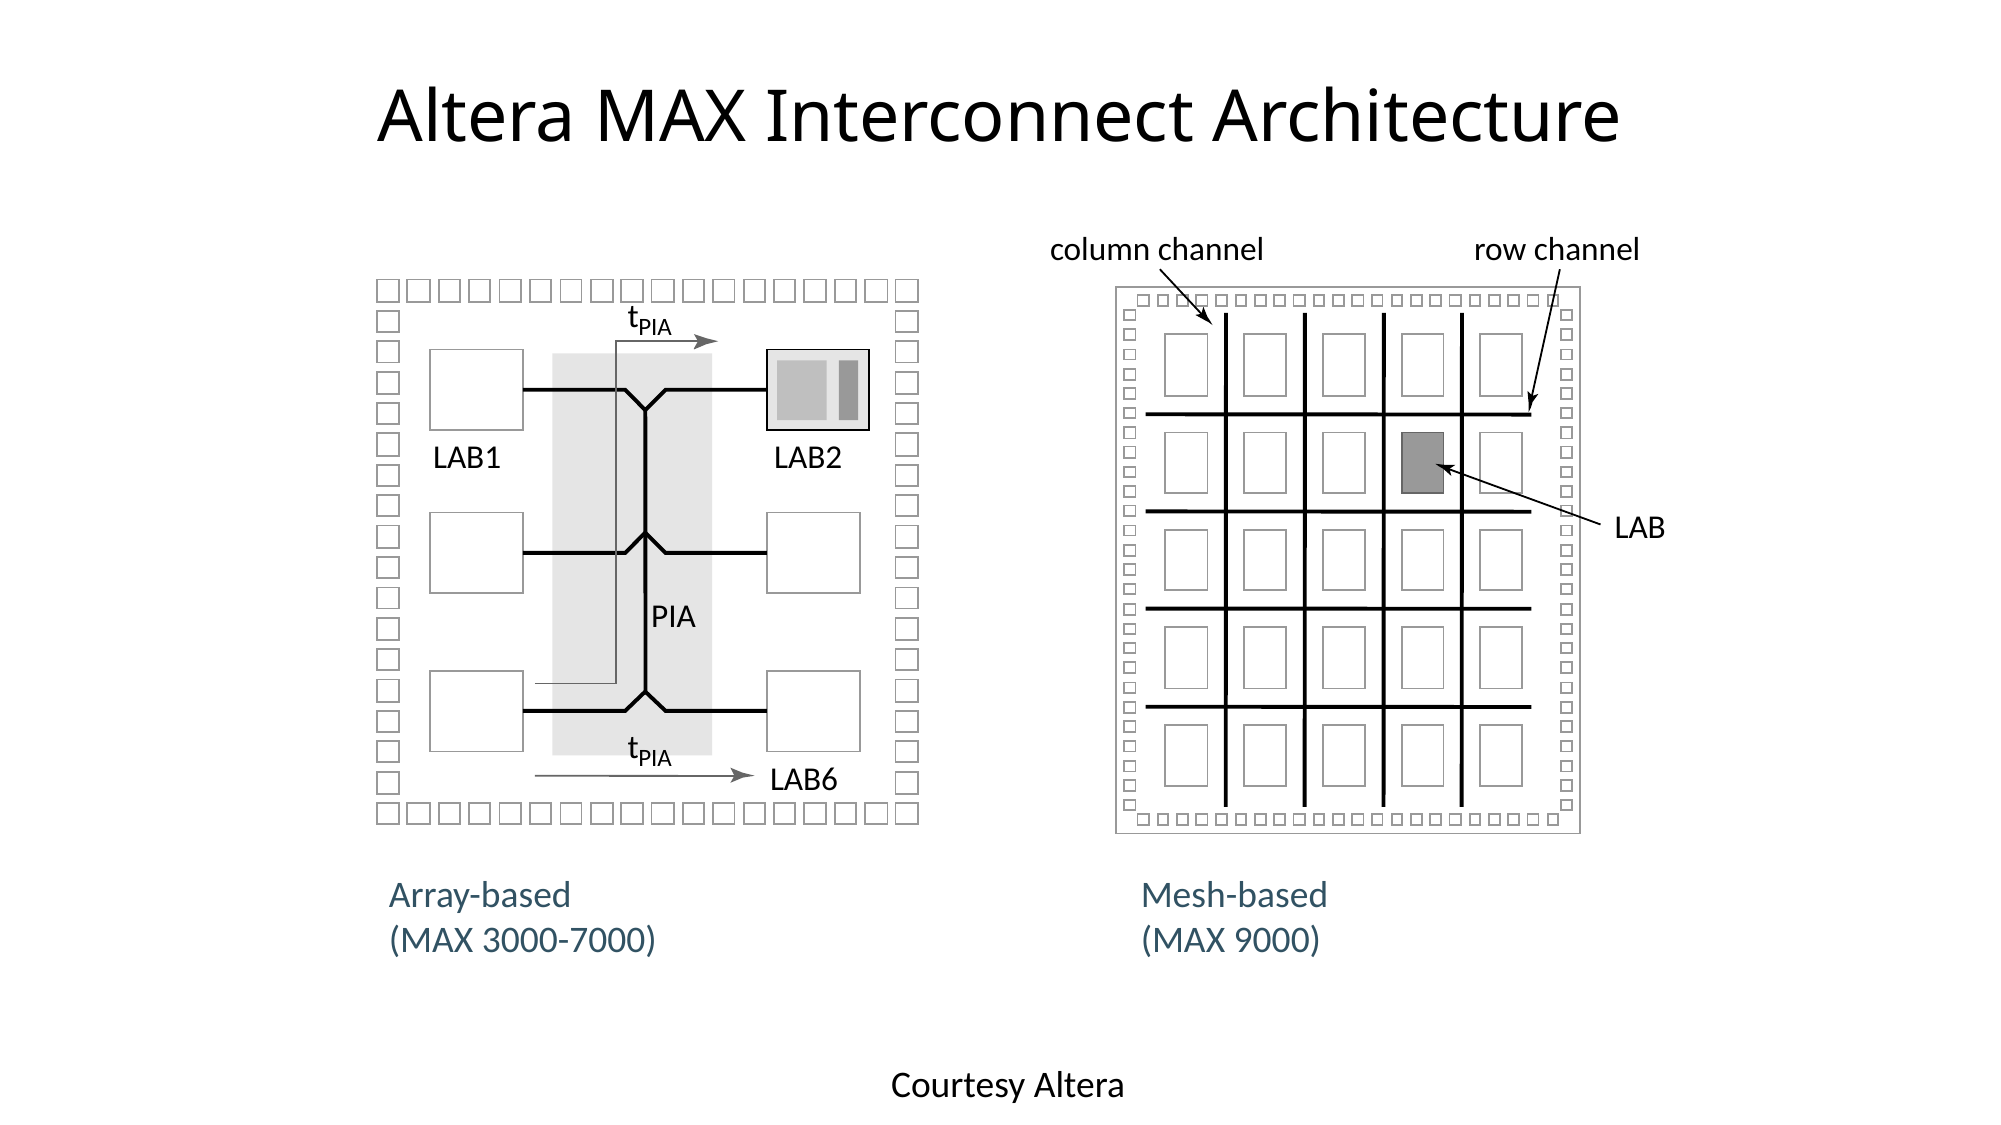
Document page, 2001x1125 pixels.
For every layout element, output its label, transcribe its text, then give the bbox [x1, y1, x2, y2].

text_box LAB [1614, 505, 1667, 546]
text_box Mesh-based (MAX 9000) [1126, 862, 1344, 968]
text_box row channel [1474, 226, 1641, 267]
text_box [377, 279, 1581, 834]
text_box Courtesy Altera [876, 1052, 1141, 1113]
text_box column channel [1050, 226, 1265, 267]
text_box Array-based (MAX 3000-7000) [374, 862, 672, 968]
title Altera MAX Interconnect Architecture [362, 62, 1638, 175]
text_box [375, 226, 1688, 838]
